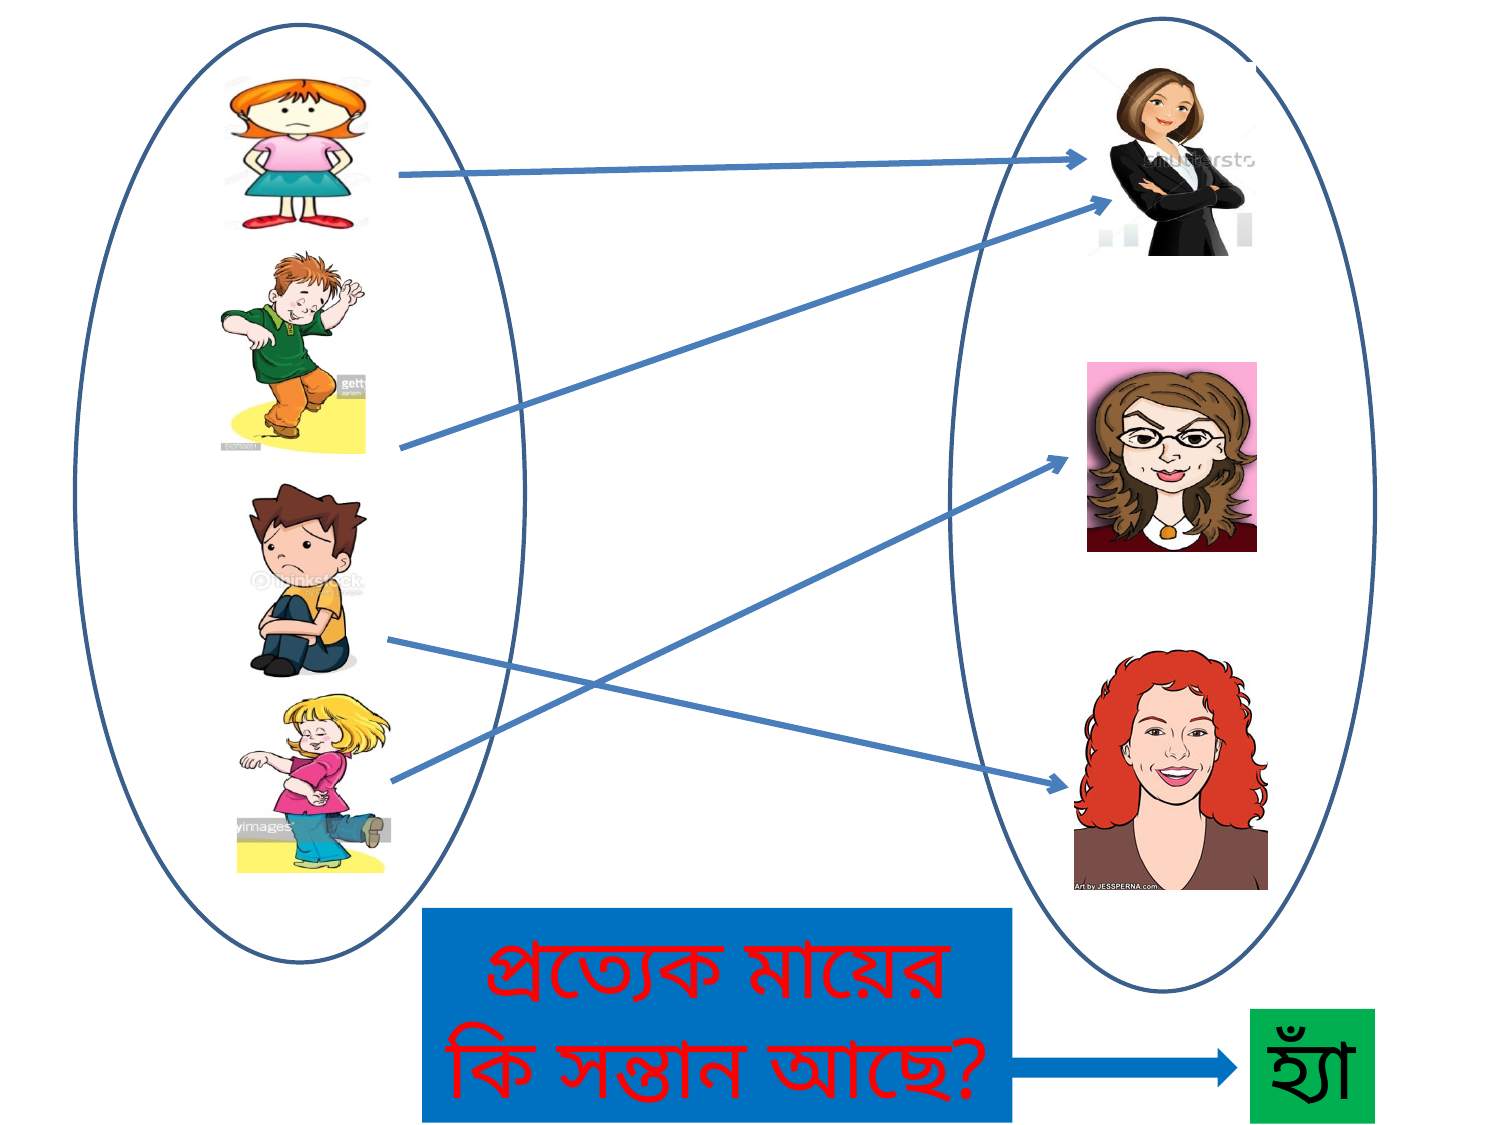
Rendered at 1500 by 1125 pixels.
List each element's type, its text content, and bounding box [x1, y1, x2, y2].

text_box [987, 1008, 1376, 1125]
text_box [387, 158, 1113, 788]
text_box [949, 18, 1376, 992]
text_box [74, 24, 526, 963]
text_box প্রত্যেক মায়ের কি সন্তান আছে? [422, 907, 1013, 1123]
